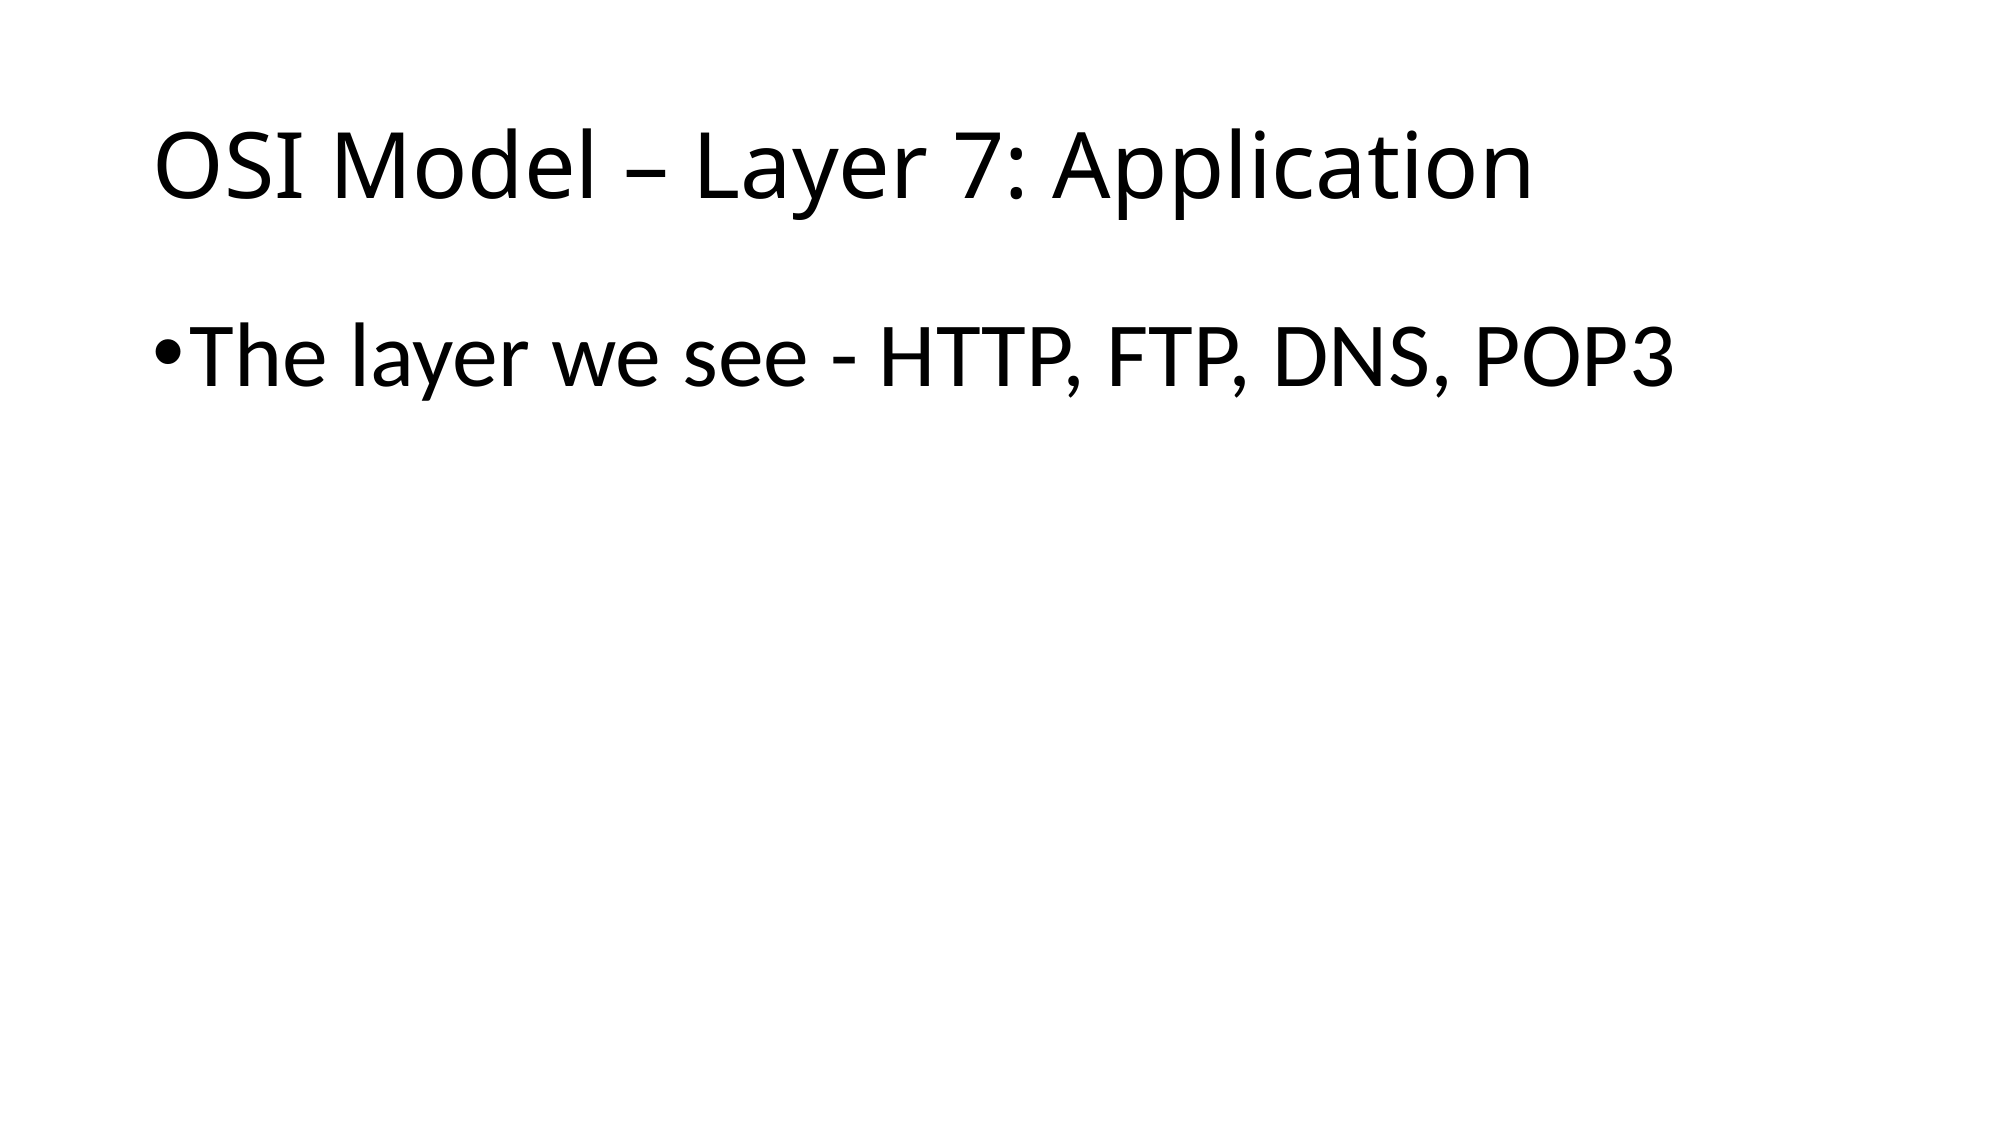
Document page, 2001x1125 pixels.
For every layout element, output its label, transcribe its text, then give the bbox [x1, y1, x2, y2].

list The layer we see - HTTP, FTP, DNS, POP3 [137, 299, 1863, 1014]
title OSI Model – Layer 7: Application [137, 59, 1863, 278]
